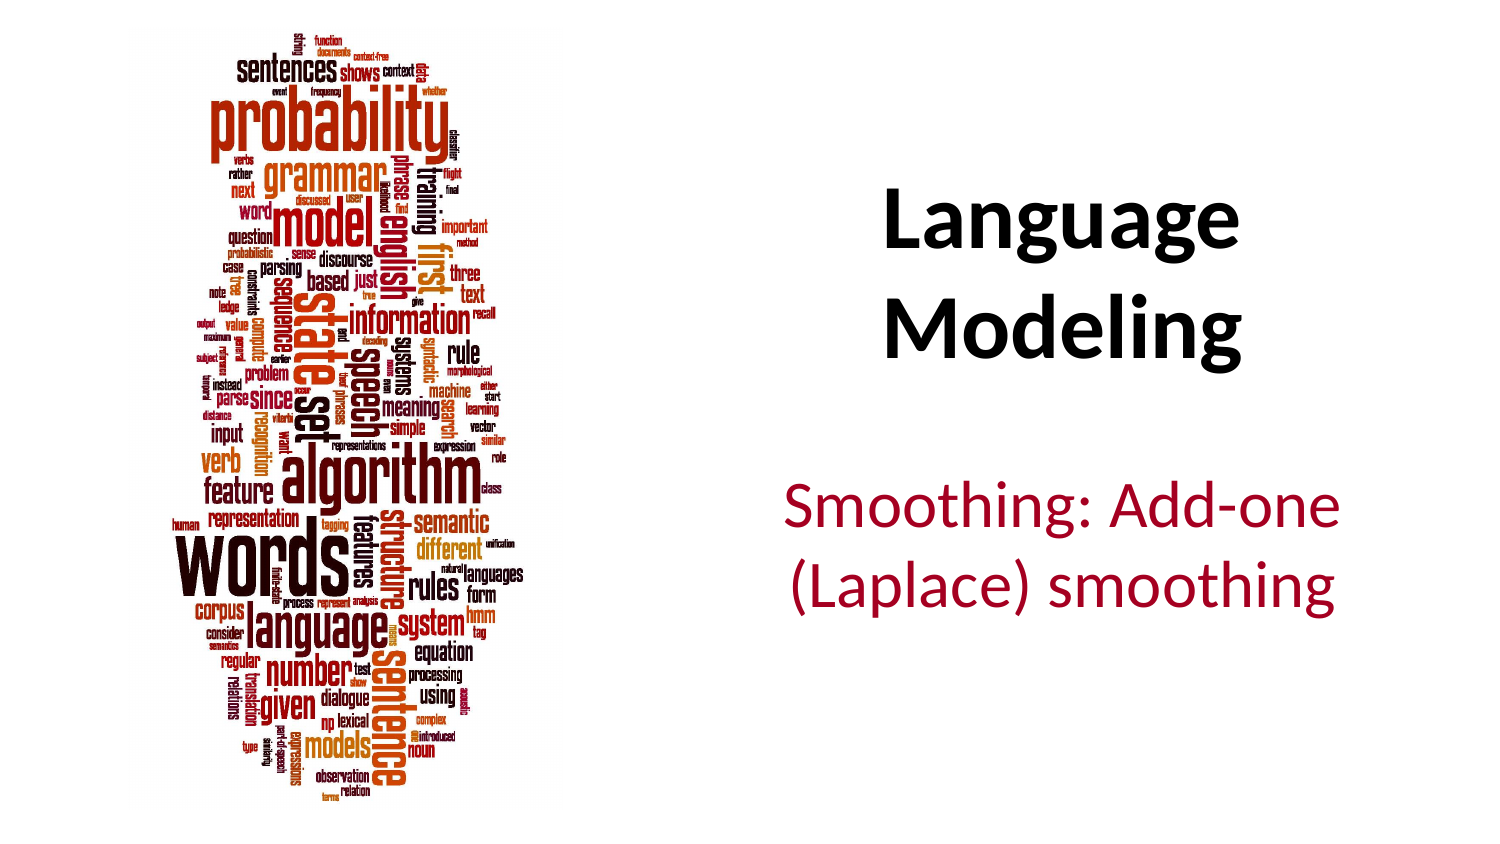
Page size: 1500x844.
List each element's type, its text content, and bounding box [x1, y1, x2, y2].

subtitle Smoothing: Add-one (Laplace) smoothing [712, 375, 1413, 657]
picture [128, 27, 563, 810]
title Language Modeling [750, 196, 1375, 385]
